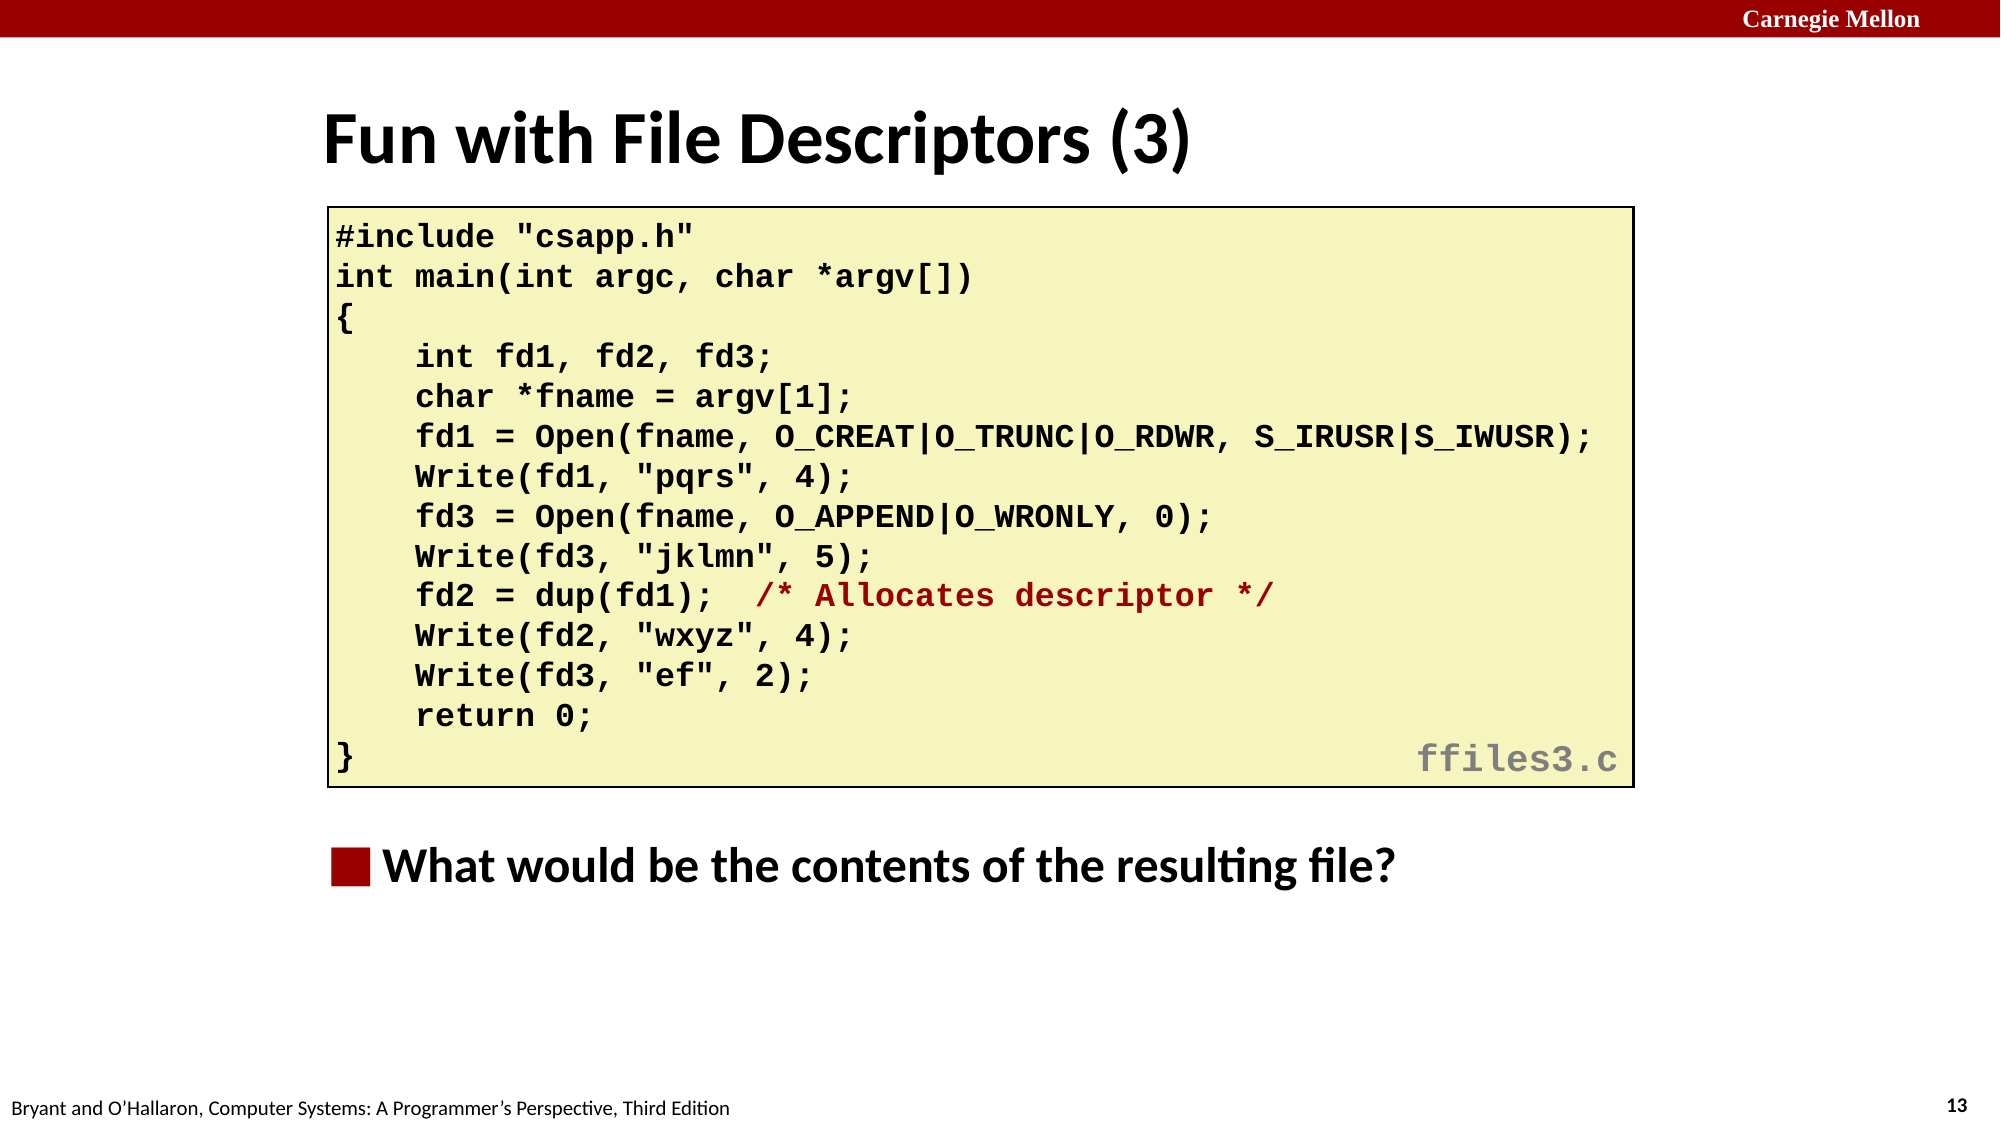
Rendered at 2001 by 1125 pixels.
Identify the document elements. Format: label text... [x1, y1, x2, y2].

title Fun with File Descriptors (3) [308, 71, 1554, 197]
text_box ffiles3.c [1398, 726, 1634, 788]
text_box #include "csapp.h" int main(int argc, char *argv[]) { int fd1, fd2, fd3; char *fname = argv[1]; fd1 = Open(fname, O_CREAT|O_TRUNC|O_RDWR, S_IRUSR|S_IWUSR); Write(fd1, "pqrs", 4); fd3 = Open(fname, O_APPEND|O_WRONLY, 0); Write(fd3, "jklmn", 5); fd2 = dup(fd1); /* Allocates descriptor */ Write(fd2, "wxyz", 4); Write(fd3, "ef", 2); return 0; } [327, 206, 1634, 788]
list What would be the contents of the resulting file? [310, 825, 1674, 913]
